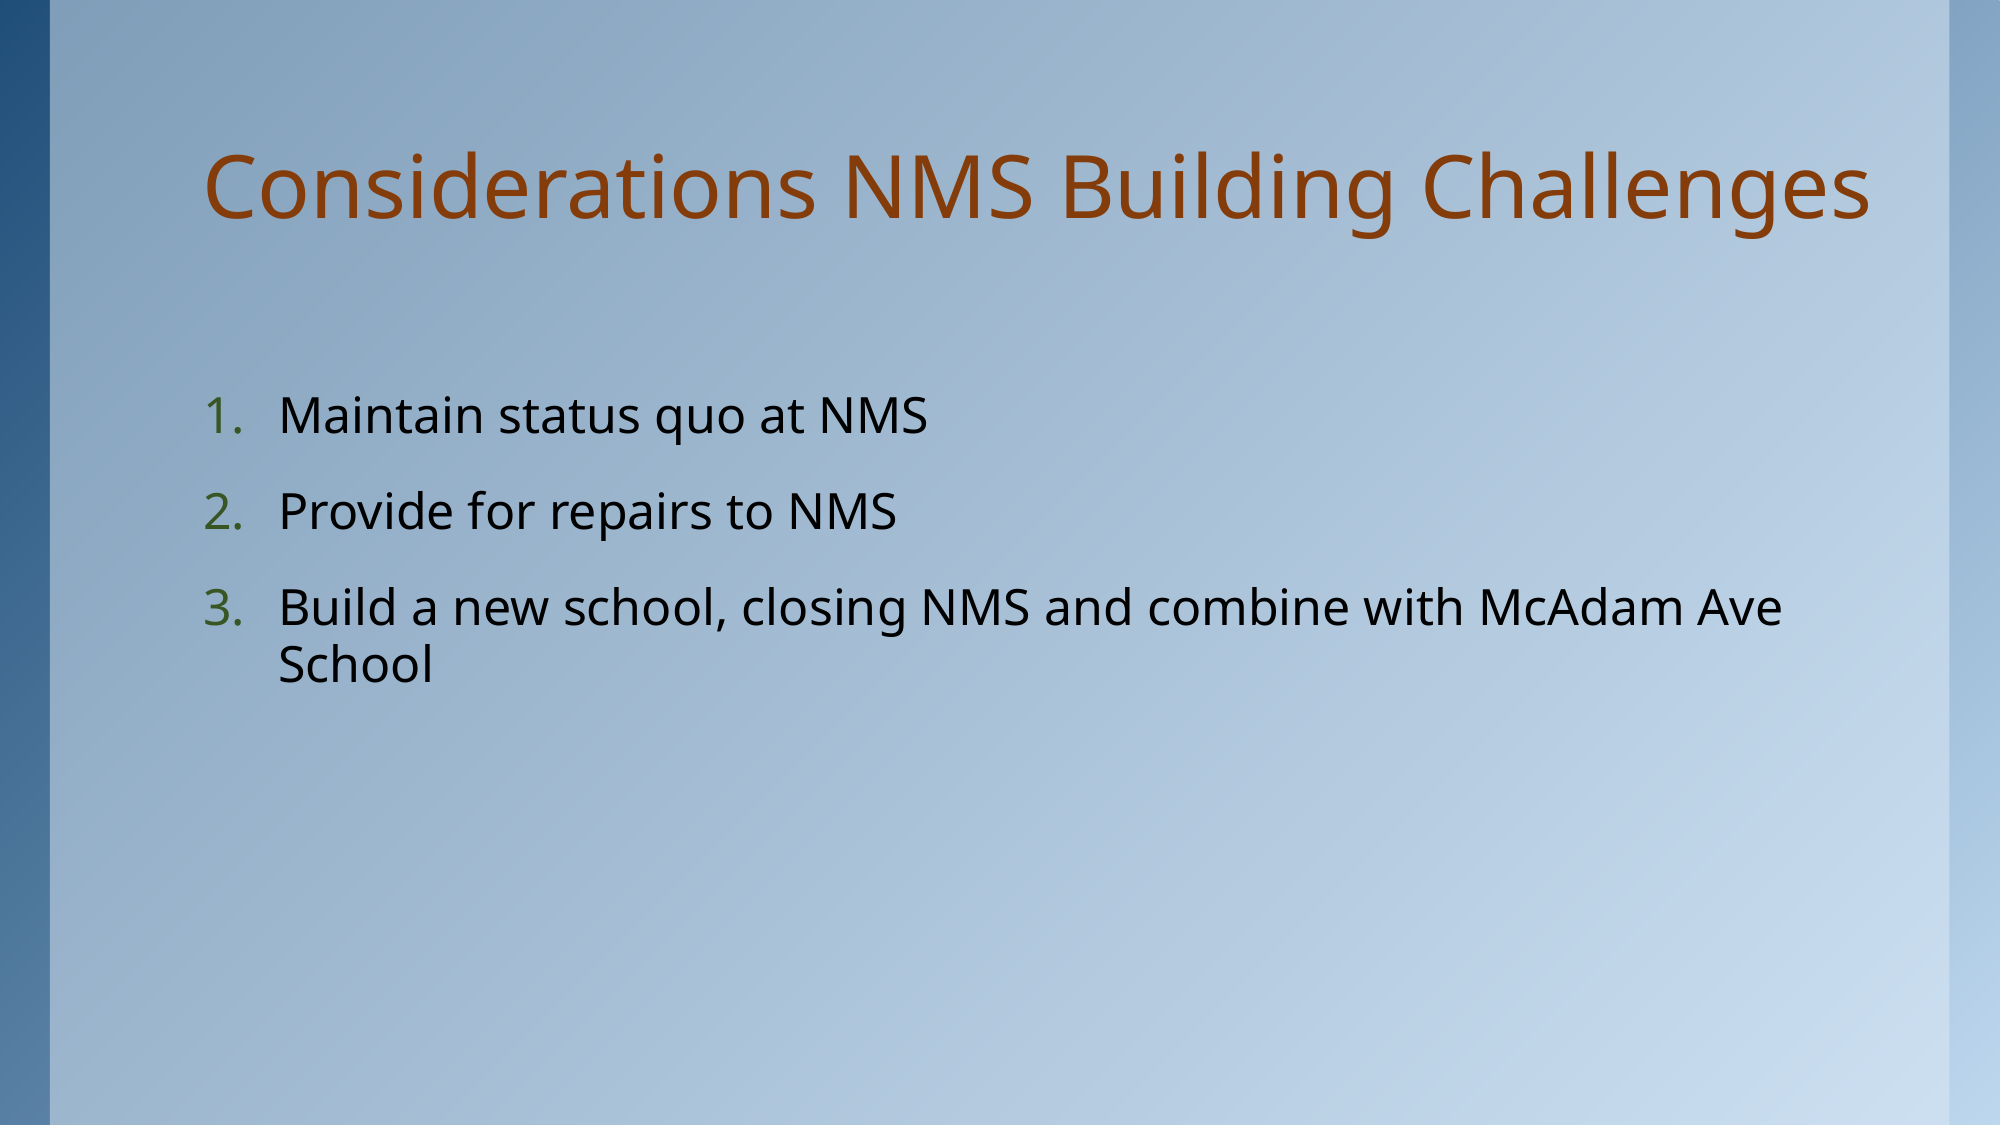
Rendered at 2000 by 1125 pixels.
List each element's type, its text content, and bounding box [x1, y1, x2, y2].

list Maintain status quo at NMS Provide for repairs to NMS Build a new school, closing NMS and combine with McAdam Ave School [183, 279, 1850, 1013]
title Considerations NMS Building Challenges [182, 16, 1924, 247]
